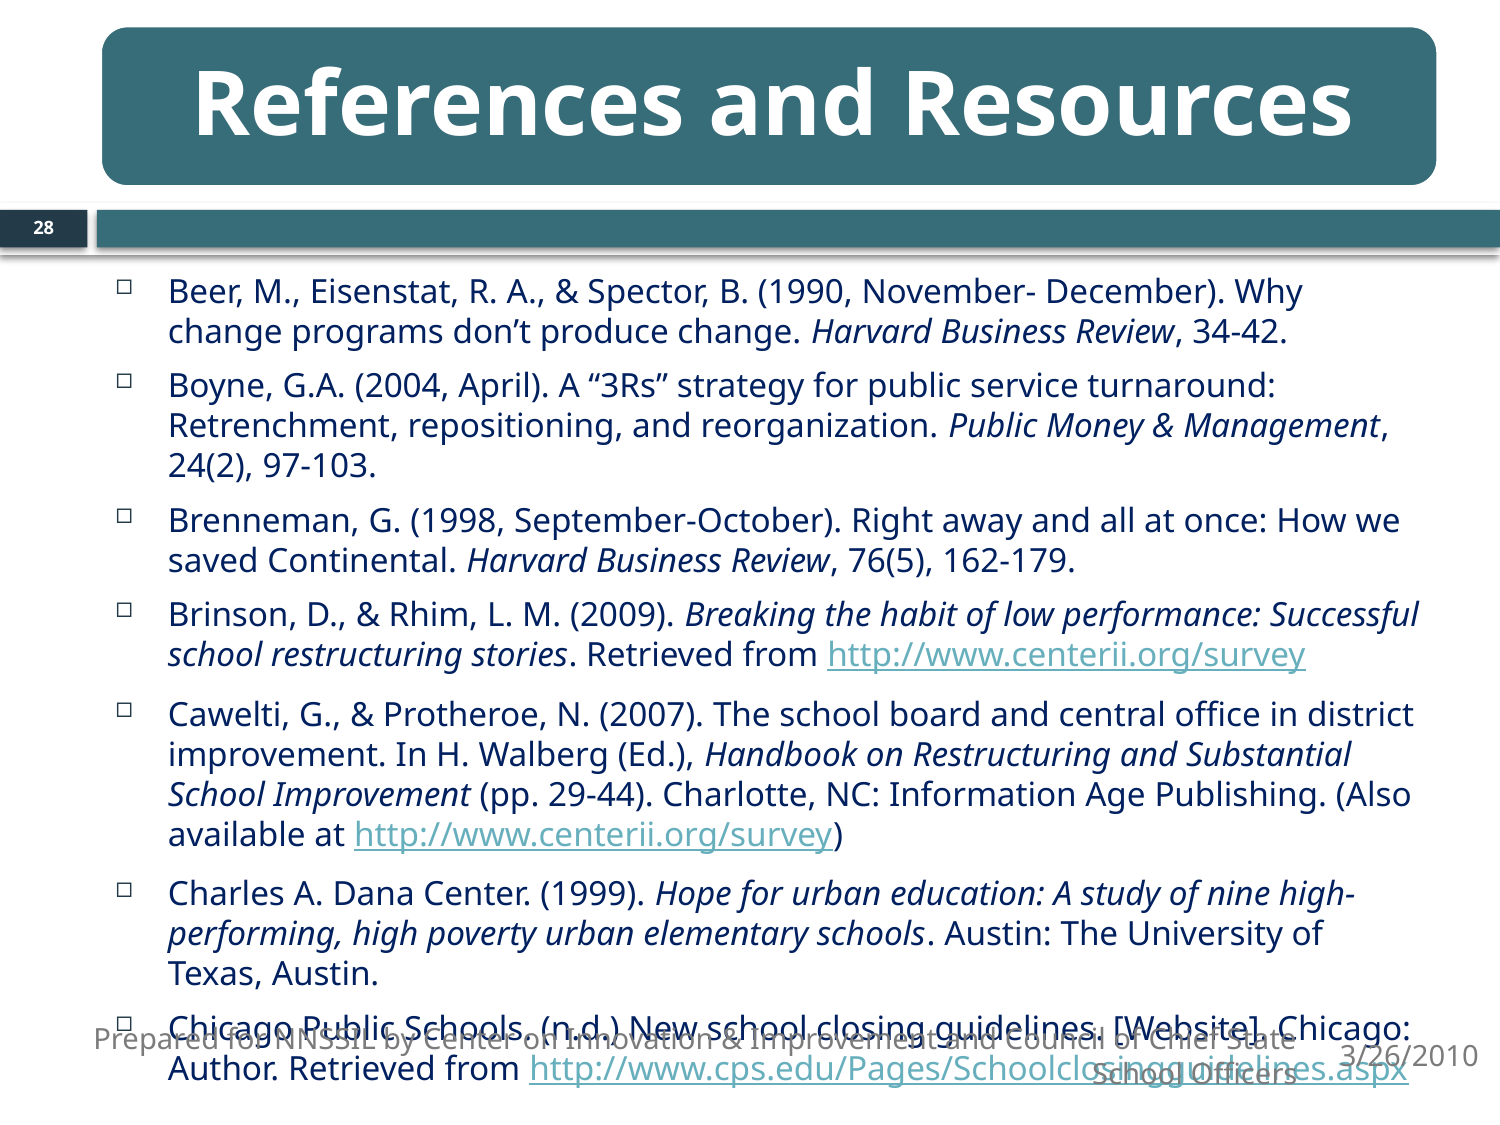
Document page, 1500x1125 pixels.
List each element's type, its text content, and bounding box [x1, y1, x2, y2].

text_box 3/26/2010 [1325, 1024, 1500, 1085]
footer Prepared for NNSSIL by Center on Innovation & Improvement and Council of Chief State School Officers [50, 1025, 1313, 1085]
list Beer, M., Eisenstat, R. A., & Spector, B. (1990, November- December). Why change programs don’t produce change. Harvard Business Review, 34-42. Boyne, G.A. (2004, April). A “3Rs” strategy for public service turnaround: Retrenchment, repositioning, and reorganization. Public Money & Management, 24(2), 97-103. Brenneman, G. (1998, September-October). Right away and all at once: How we saved Continental. Harvard Business Review, 76(5), 162-179. Brinson, D., & Rhim, L. M. (2009). Breaking the habit of low performance: Successful school restructuring stories. Retrieved from http://www.centerii.org/survey Cawelti, G., & Protheroe, N. (2007). The school board and central office in district improvement. In H. Walberg (Ed.), Handbook on Restructuring and Substantial School Improvement (pp. 29-44). Charlotte, NC: Information Age Publishing. (Also available at http://www.centerii.org/survey) Charles A. Dana Center. (1999). Hope for urban education: A study of nine high-performing, high poverty urban elementary schools. Austin: The University of Texas, Austin. Chicago Public Schools. (n.d.) New school closing guidelines. [Website]. Chicago: Author. Retrieved from http://www.cps.edu/Pages/Schoolclosingguidelines.aspx [100, 262, 1438, 1001]
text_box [100, 24, 1439, 188]
slide_number 28 [0, 208, 88, 249]
